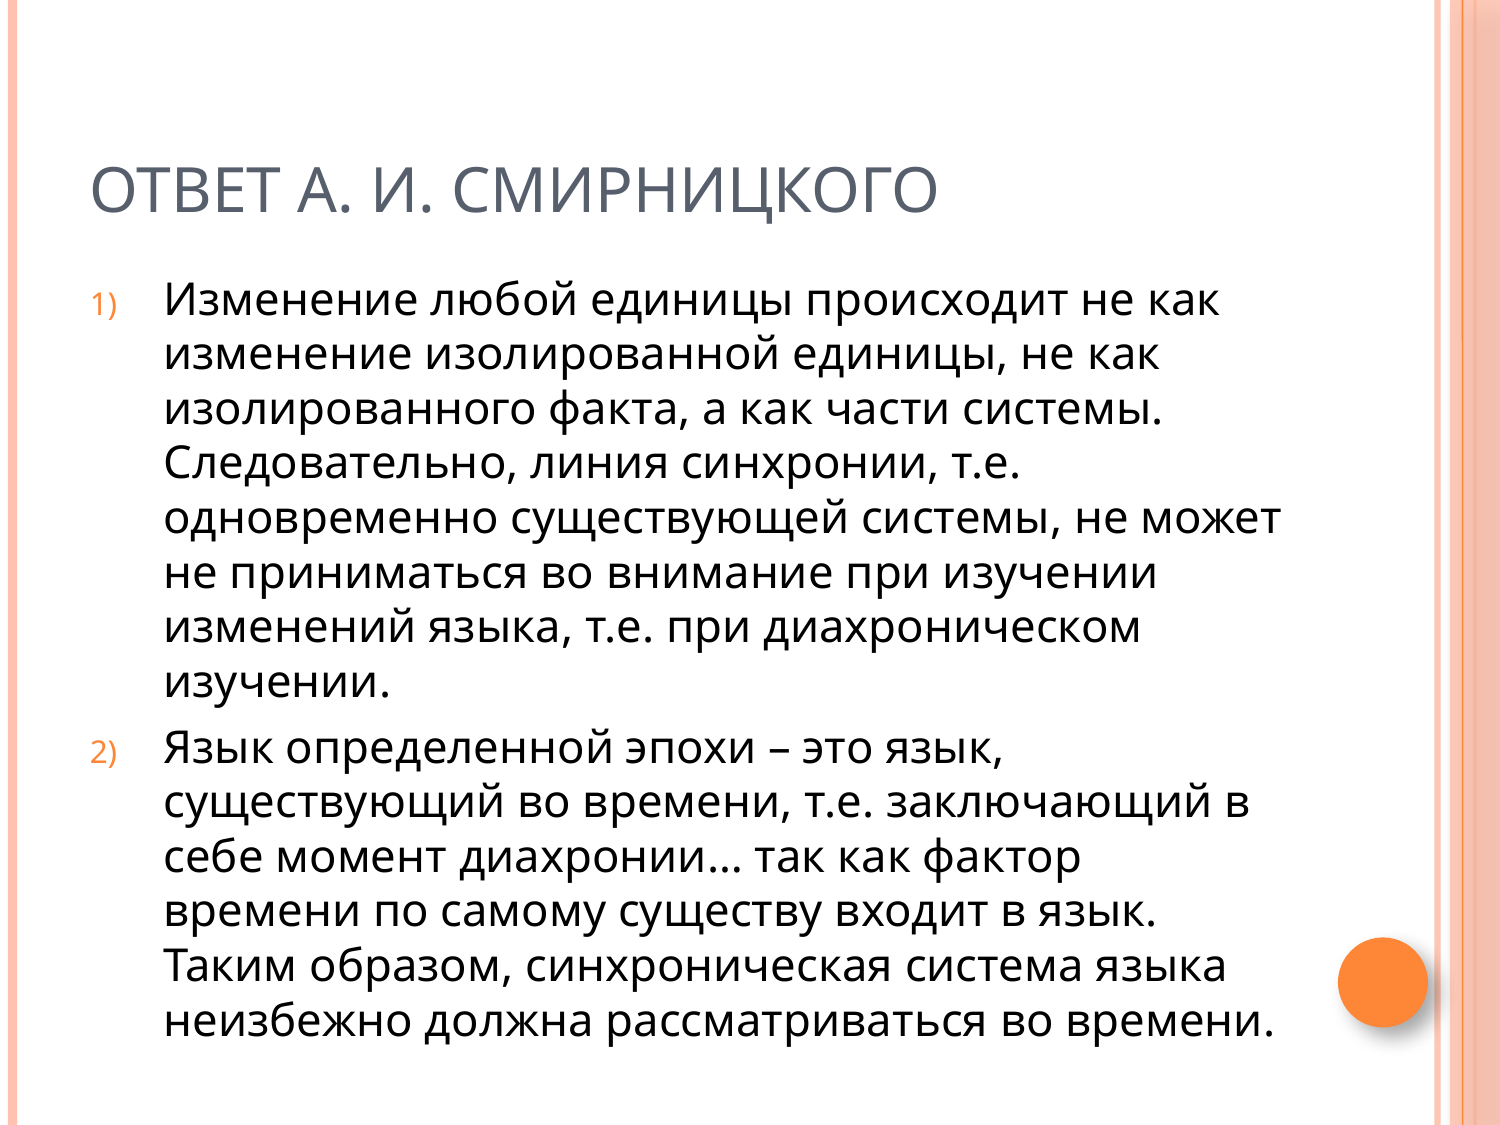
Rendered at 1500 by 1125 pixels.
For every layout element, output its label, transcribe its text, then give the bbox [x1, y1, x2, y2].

list Изменение любой единицы происходит не как изменение изолированной единицы, не как изолированного факта, а как части системы. Следовательно, линия синхронии, т.е. одновременно существующей системы, не может не приниматься во внимание при изучении изменений языка, т.е. при диахроническом изучении. Язык определенной эпохи – это язык, существующий во времени, т.е. заключающий в себе момент диахронии… так как фактор времени по самому существу входит в язык. Таким образом, синхроническая система языка неизбежно должна рассматриваться во времени. [75, 262, 1300, 1062]
title Ответ А. И. Смирницкого [75, 45, 1300, 233]
